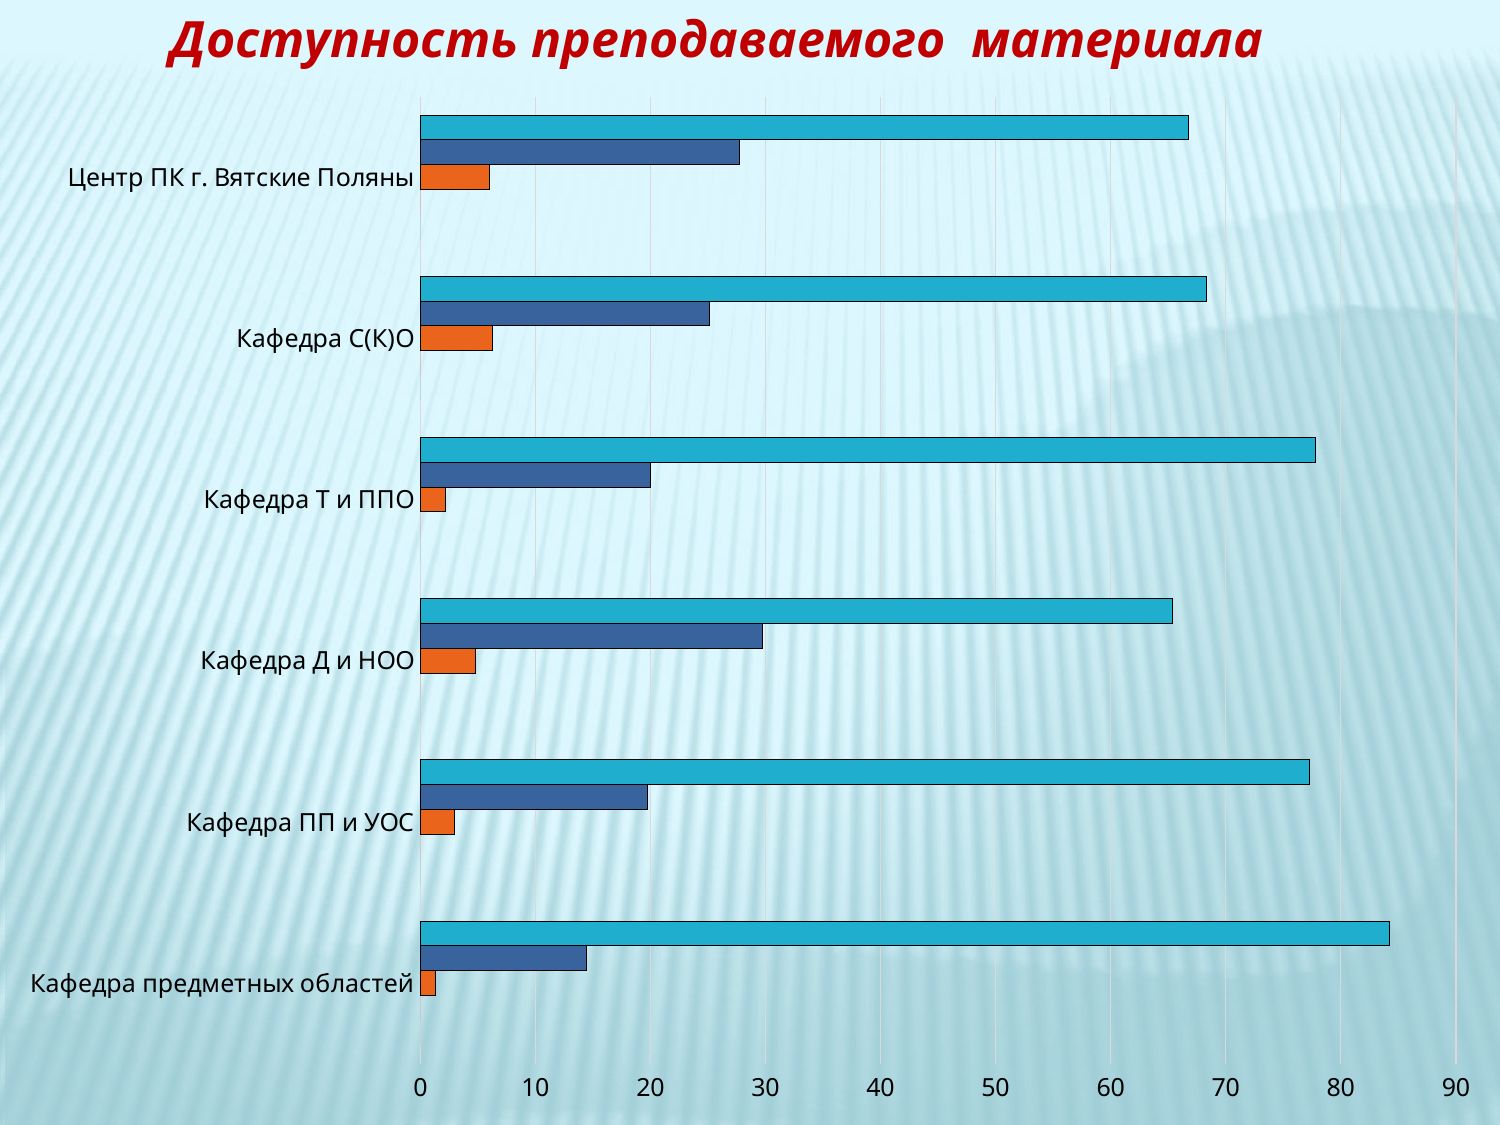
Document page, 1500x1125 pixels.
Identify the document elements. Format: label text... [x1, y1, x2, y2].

text_box Доступность преподаваемого материала [0, 0, 1447, 75]
chart [0, 75, 1500, 1125]
